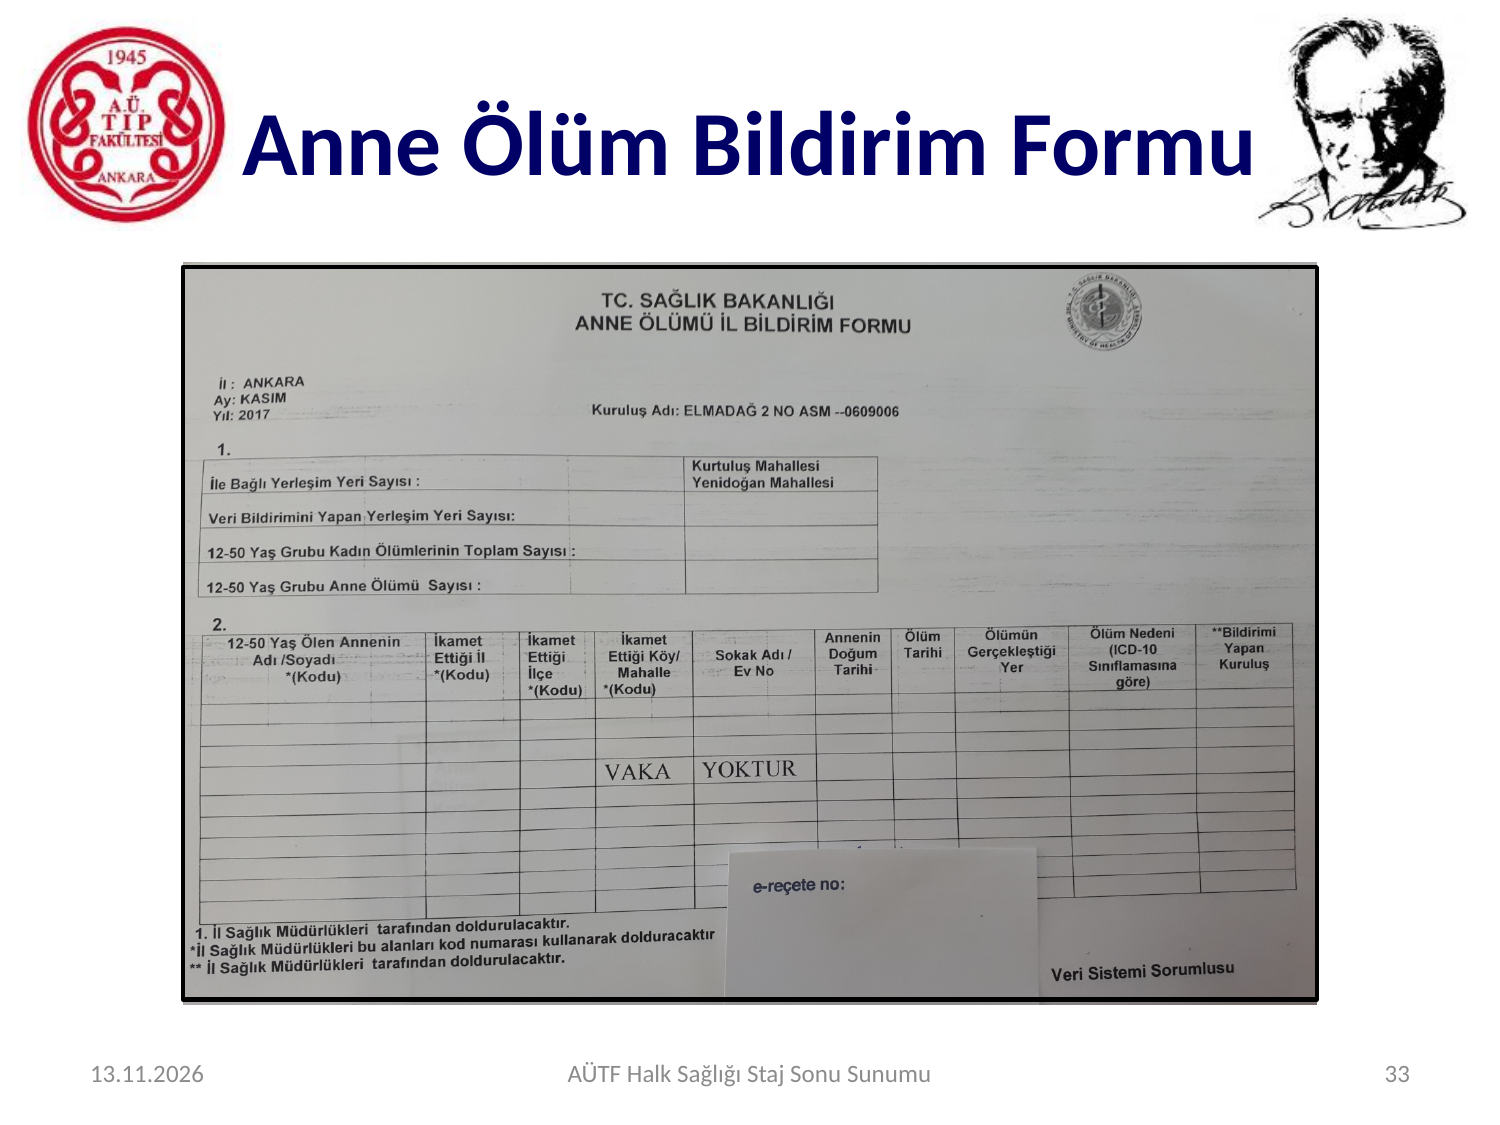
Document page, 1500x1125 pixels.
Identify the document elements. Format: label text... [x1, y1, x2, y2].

picture [1254, 13, 1468, 231]
slide_number 33 [1074, 1042, 1425, 1103]
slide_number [75, 1042, 425, 1103]
footer AÜTF Halk Sağlığı Staj Sonu Sunumu [512, 1042, 988, 1103]
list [182, 262, 1318, 1006]
picture [20, 18, 234, 231]
title Anne Ölüm Bildirim Formu [238, 45, 1250, 233]
